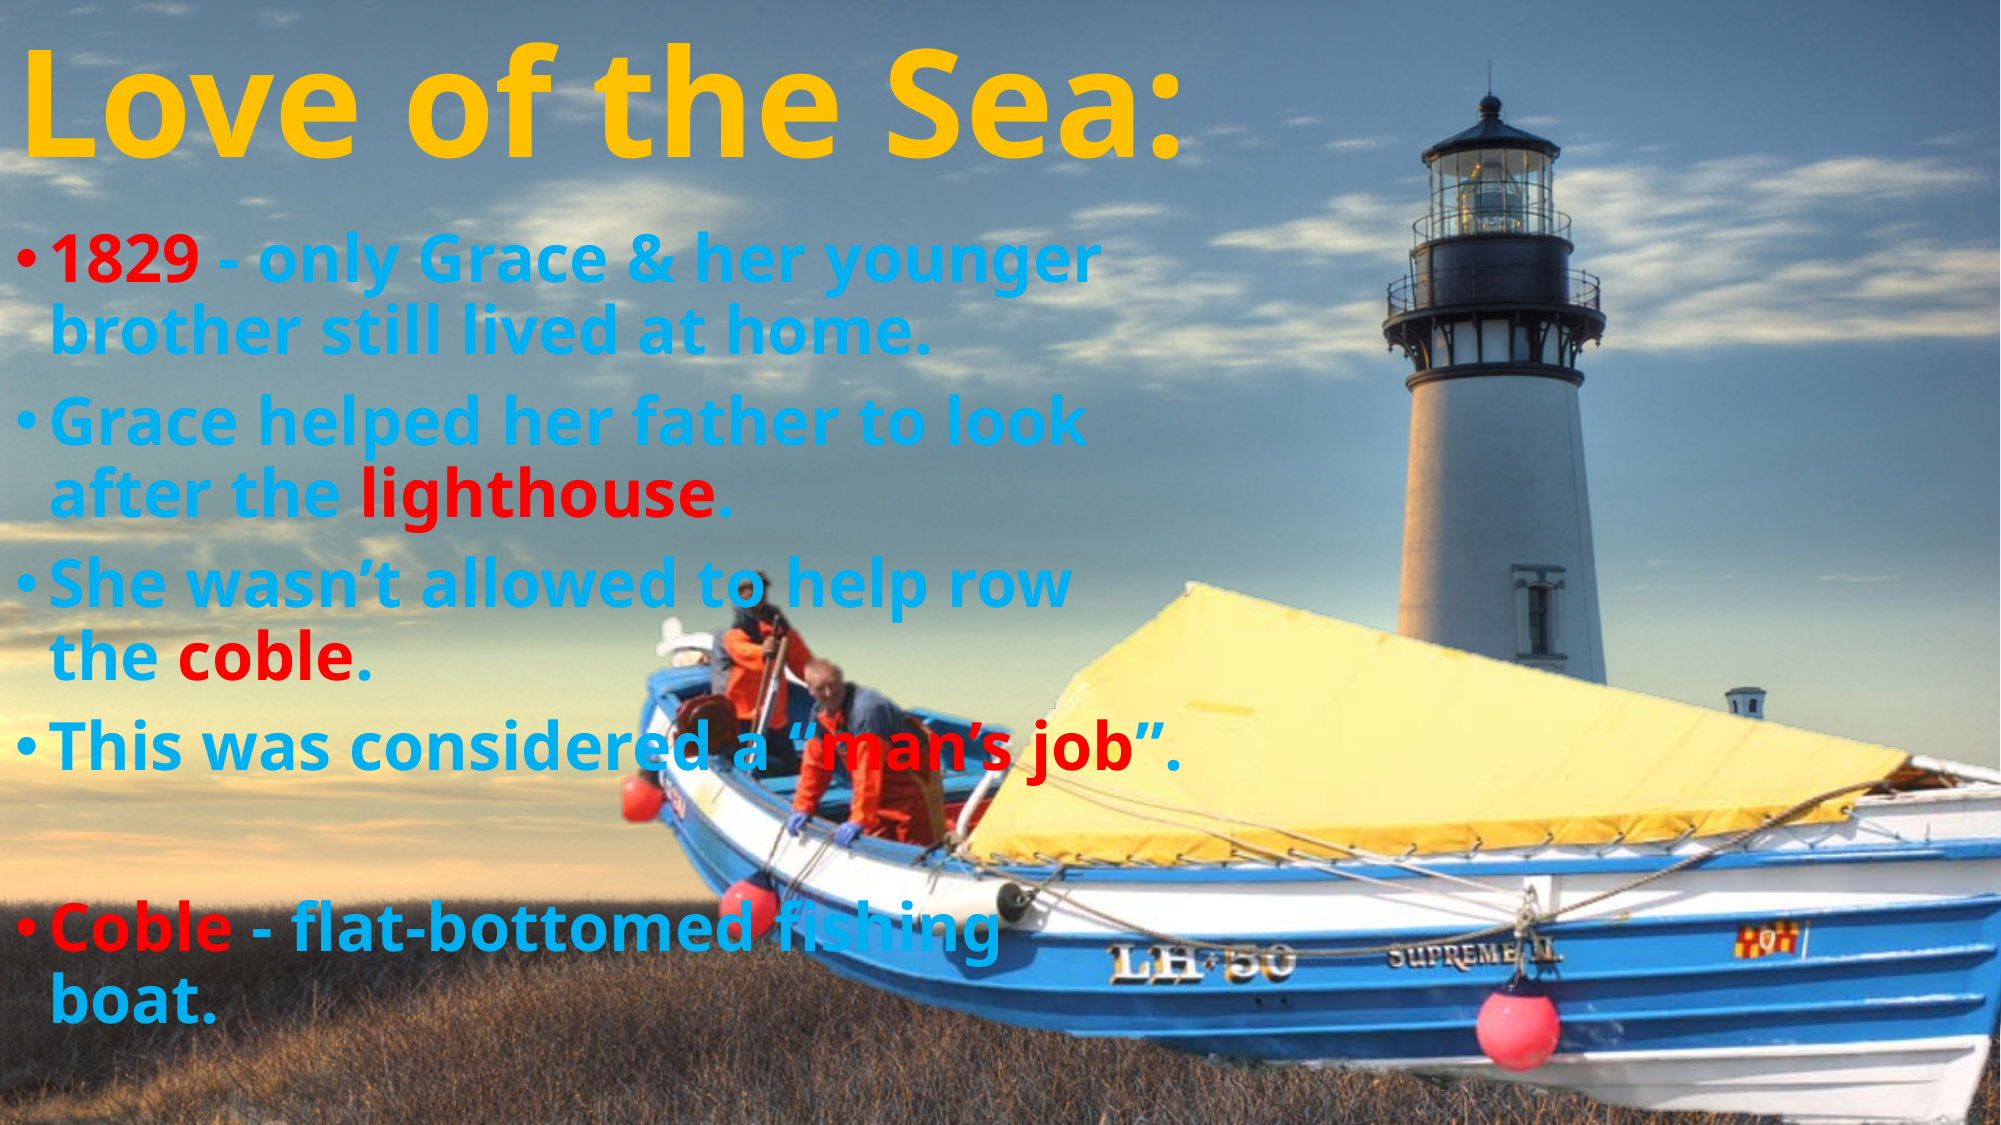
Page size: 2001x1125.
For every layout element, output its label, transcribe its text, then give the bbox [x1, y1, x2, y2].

picture [544, 743, 548, 761]
picture [0, 0, 2001, 1125]
list 1829 - only Grace & her younger brother still lived at home. Grace helped her father to look after the lighthouse. She wasn’t allowed to help row the coble. This was considered a “man’s job”. Coble - flat-bottomed fishing boat. [0, 217, 1208, 1106]
title Love of the Sea: [0, 0, 1725, 218]
